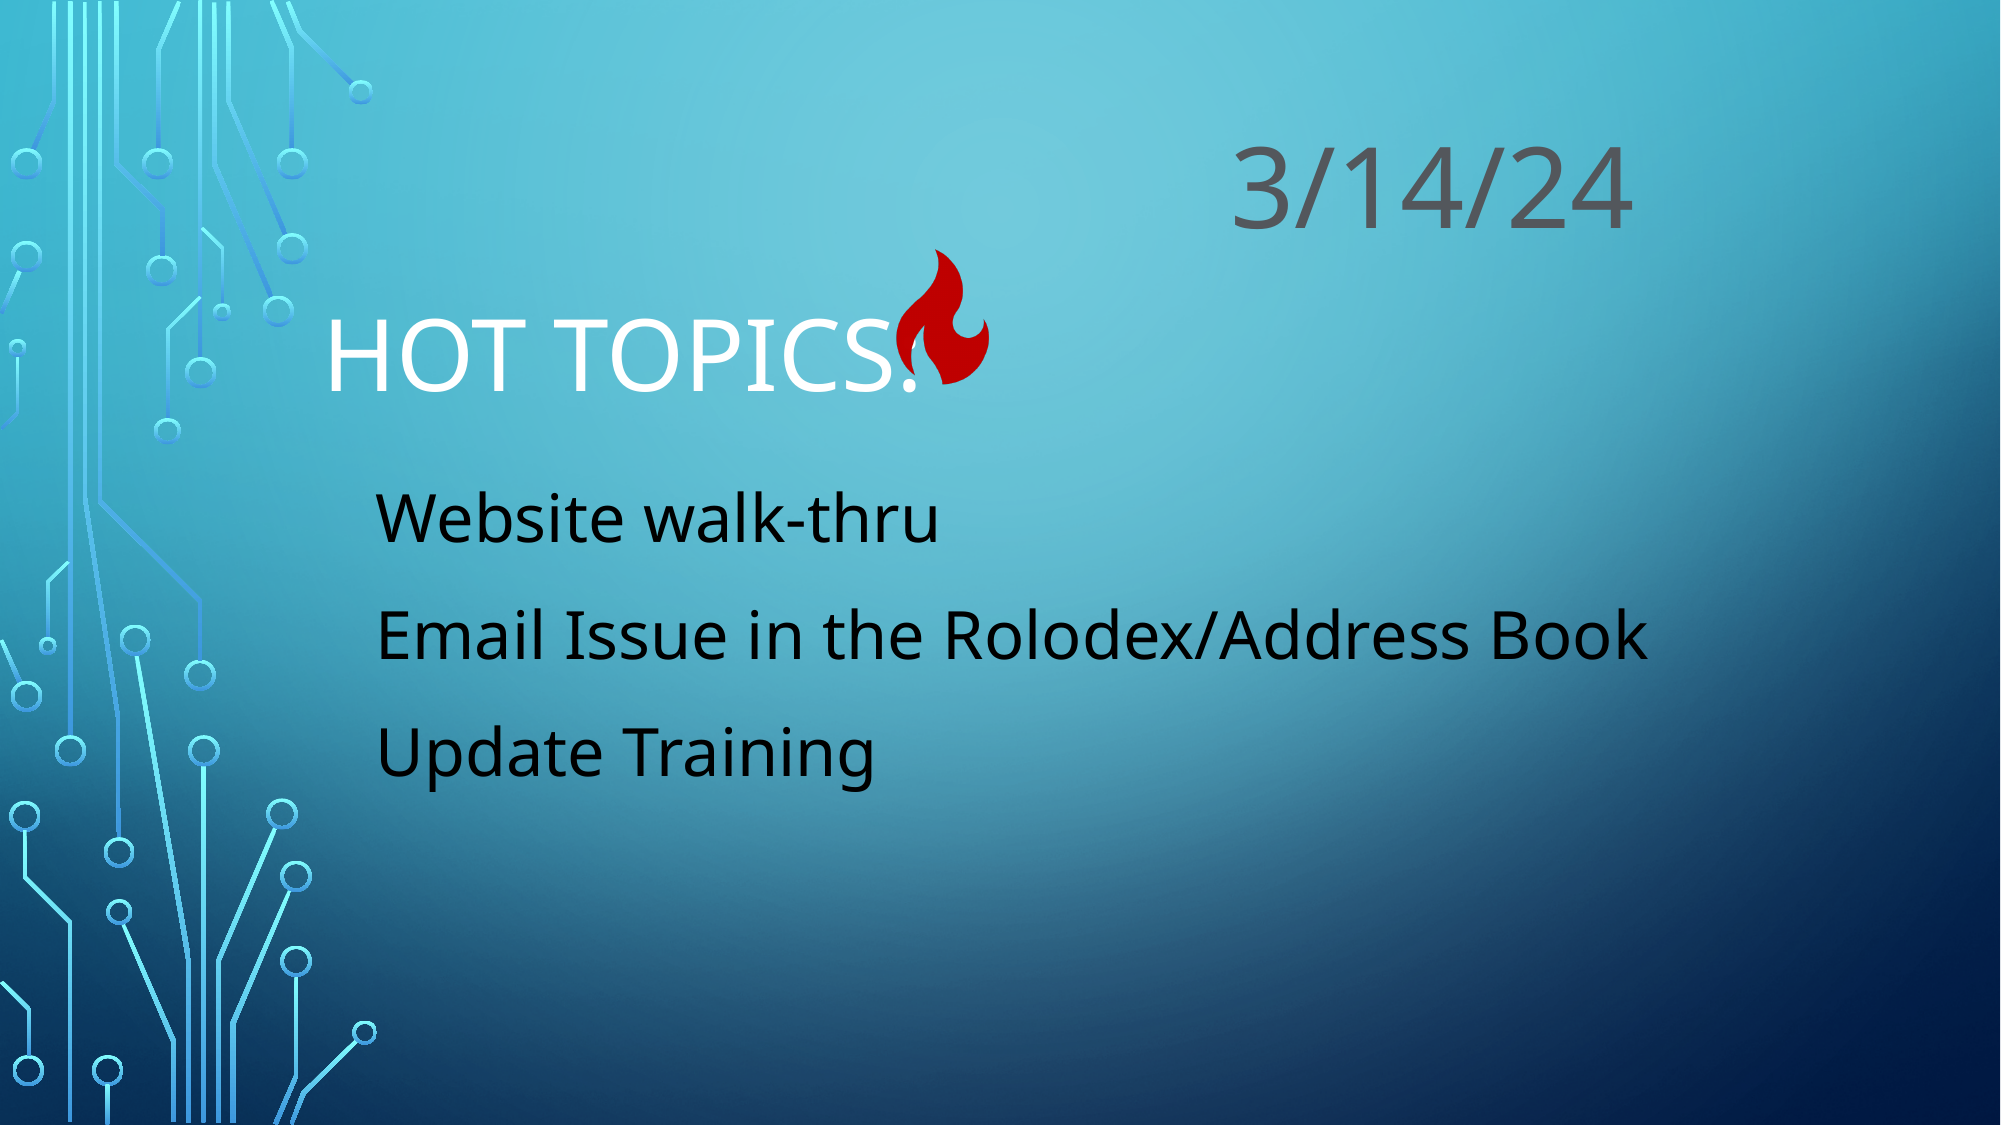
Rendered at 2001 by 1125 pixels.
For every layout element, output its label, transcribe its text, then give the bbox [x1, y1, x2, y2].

picture [867, 240, 1018, 392]
text_box 3/14/24 [1215, 108, 1651, 259]
subtitle Website walk-thru Email Issue in the Rolodex/Address Book Update Training [360, 452, 1803, 838]
title Hot Topics: [307, 184, 1750, 421]
